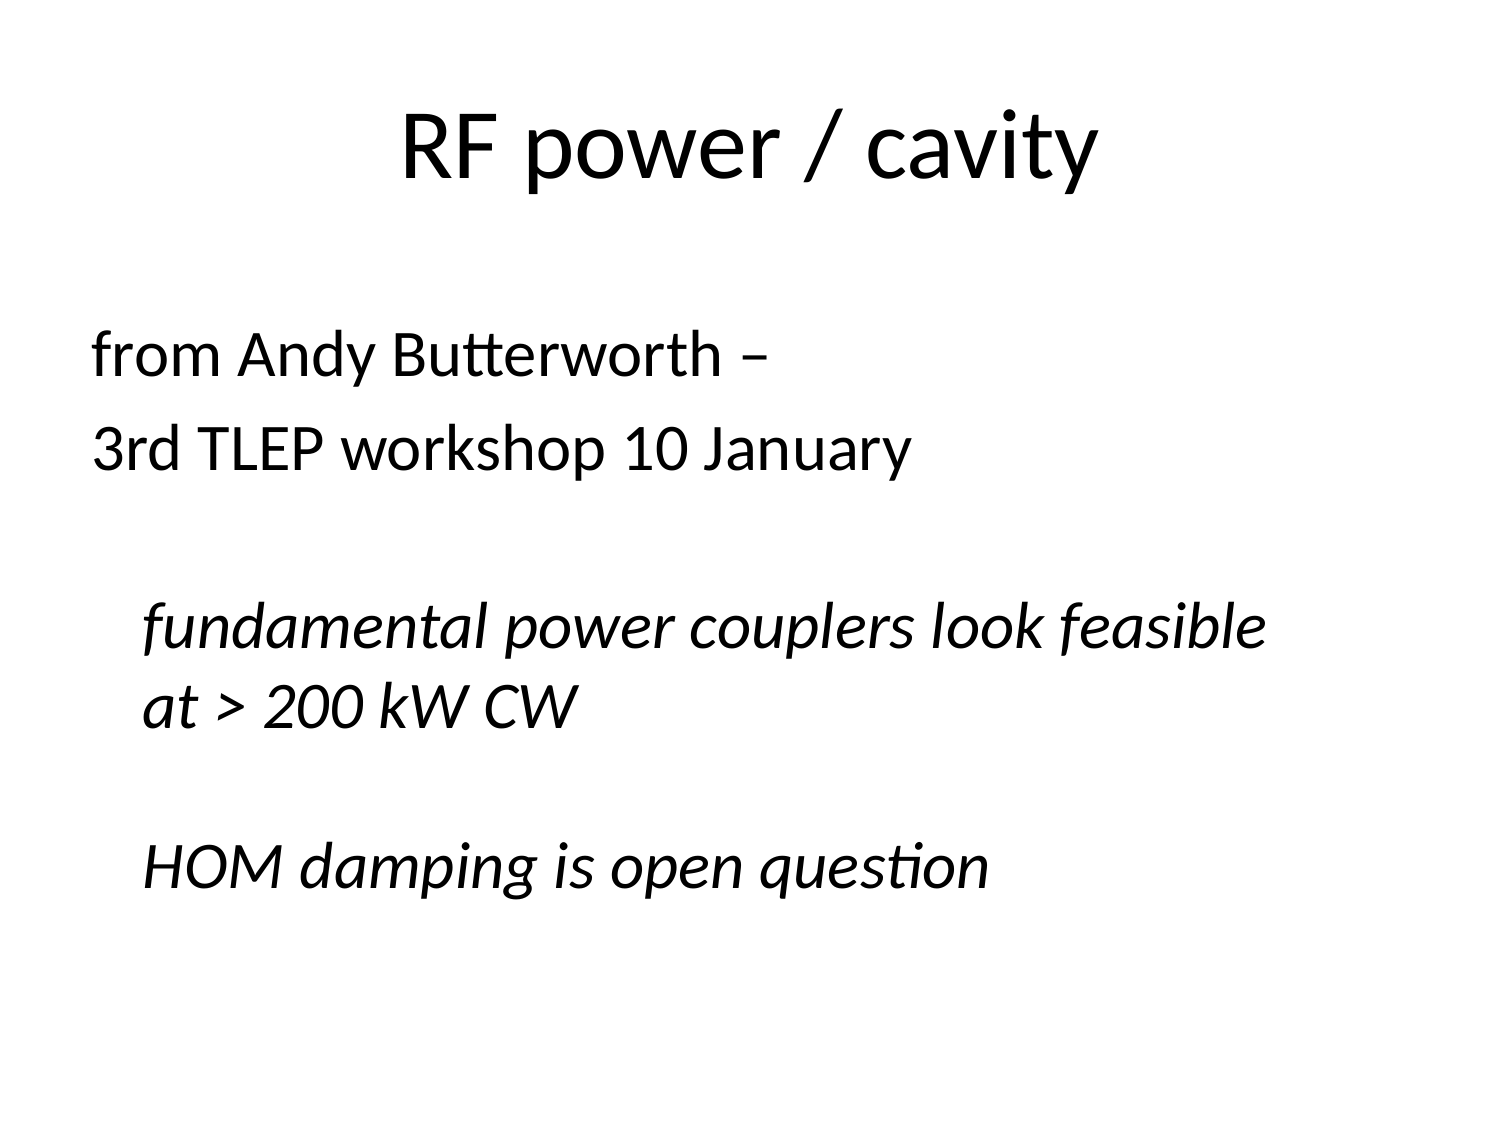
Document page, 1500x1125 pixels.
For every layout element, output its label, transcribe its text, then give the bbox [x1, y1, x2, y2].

title RF power / cavity [75, 45, 1425, 233]
list from Andy Butterworth – 3rd TLEP workshop 10 January [76, 302, 1427, 1046]
text_box fundamental power couplers look feasible at > 200 kW CW HOM damping is open question [53, 574, 1341, 909]
